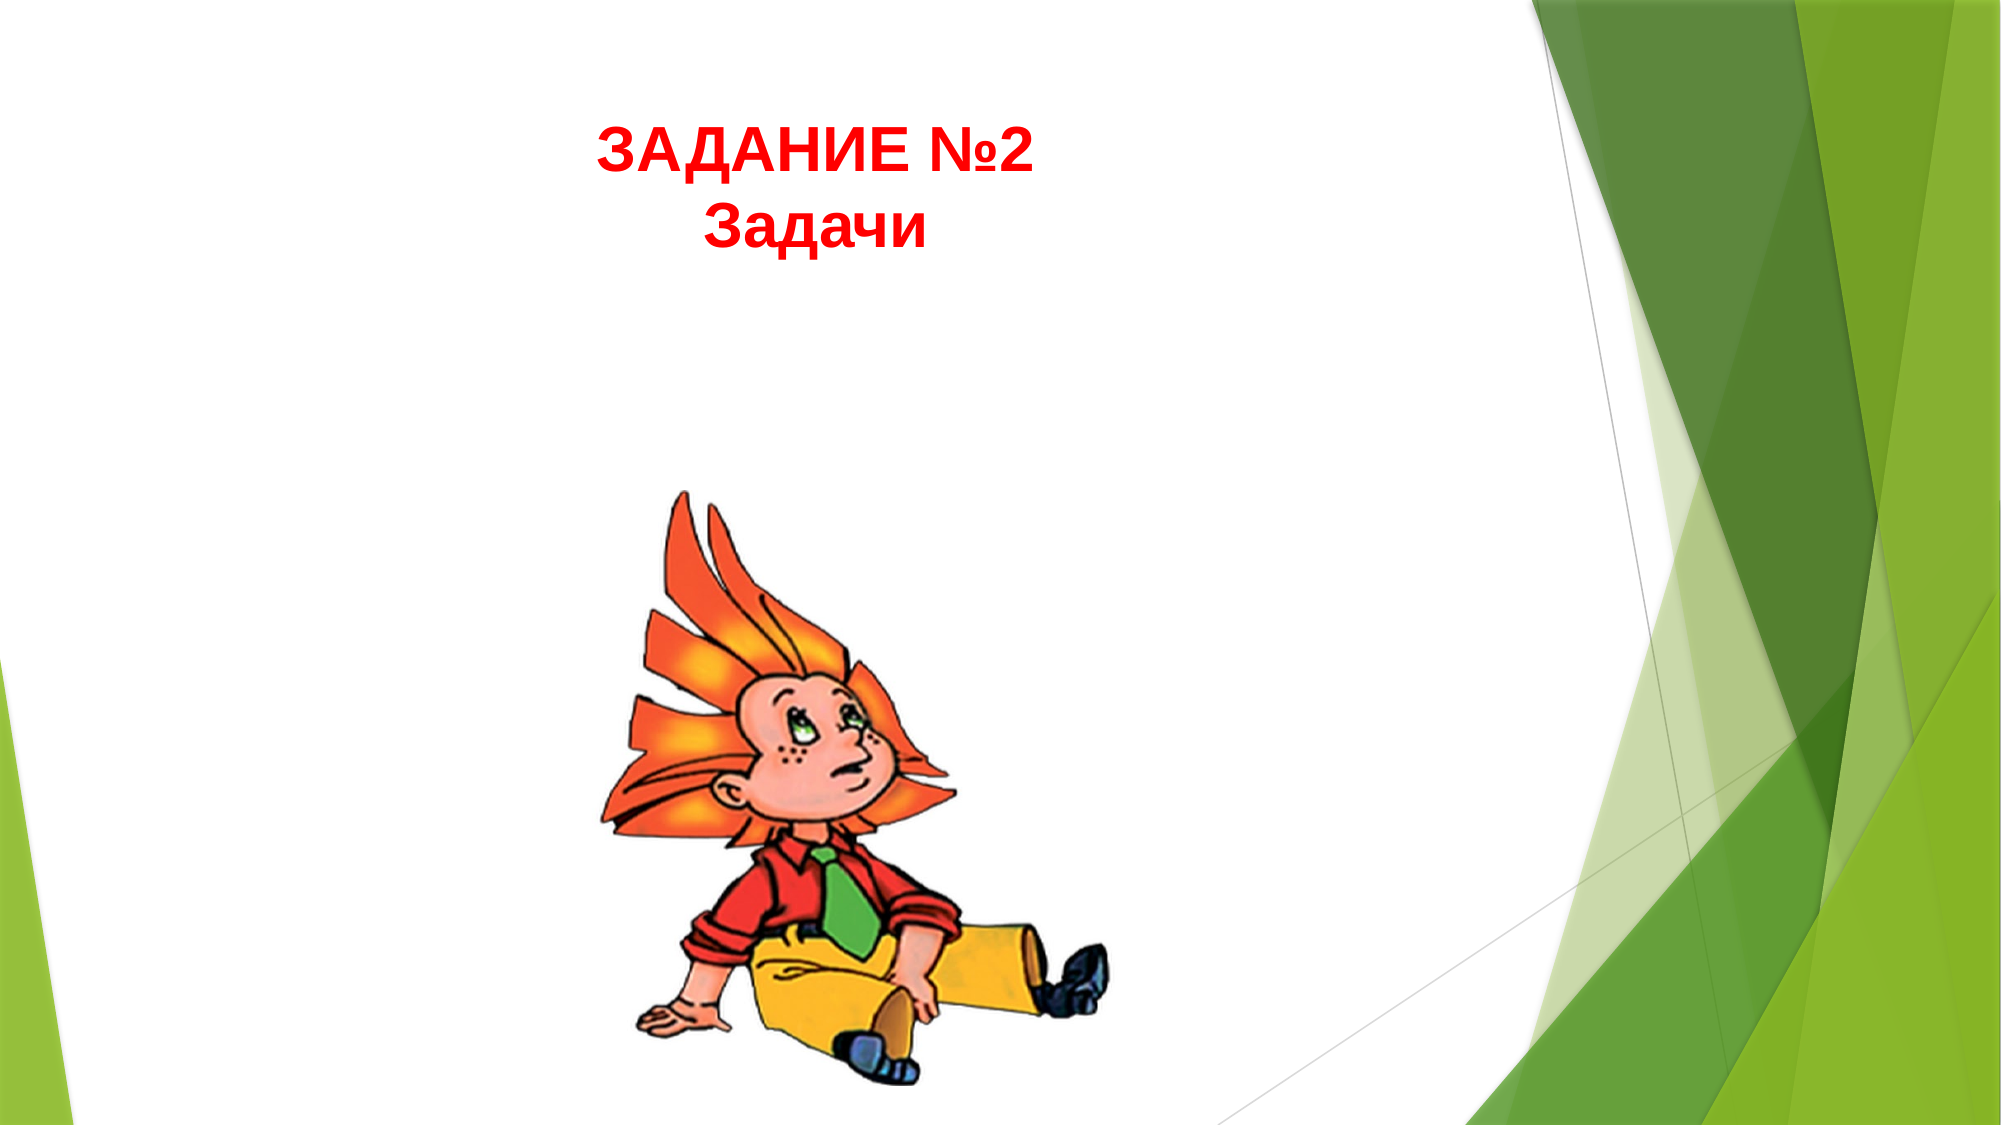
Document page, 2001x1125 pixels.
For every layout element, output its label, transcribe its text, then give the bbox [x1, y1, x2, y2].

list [473, 490, 1216, 1086]
title ЗАДАНИЕ №2 Задачи [111, 99, 1522, 317]
